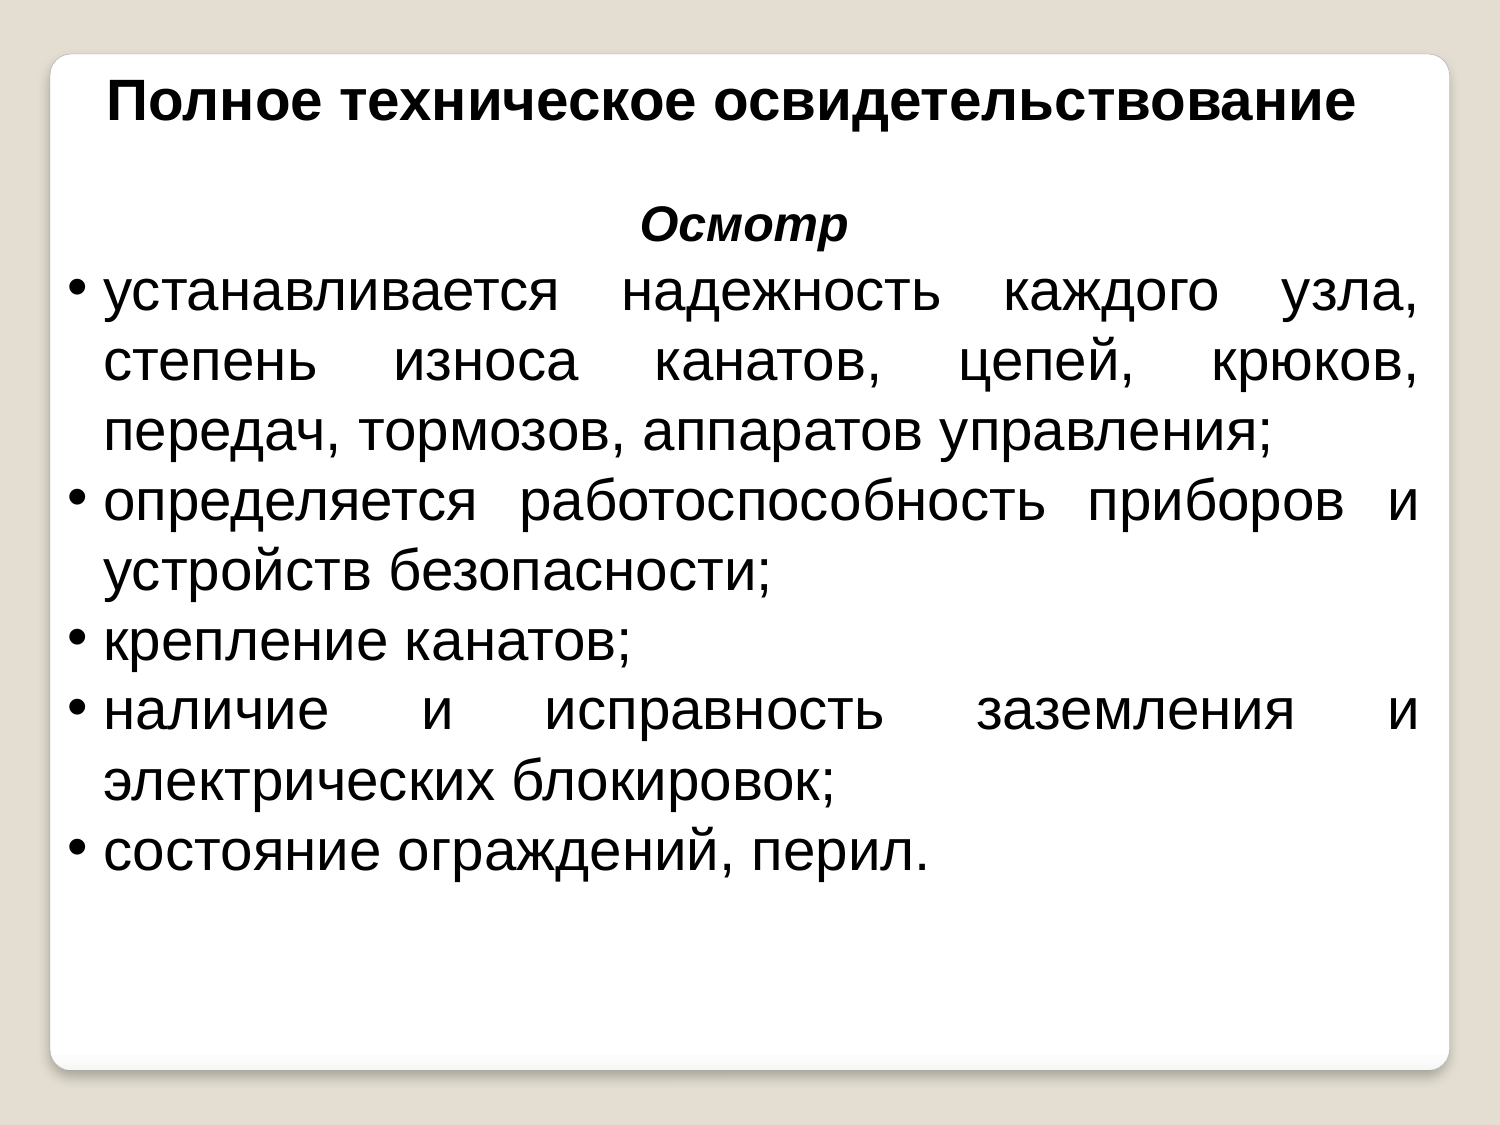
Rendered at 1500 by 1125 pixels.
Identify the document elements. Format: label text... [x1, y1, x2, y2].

text_box Осмотр устанавливается надежность каждого узла, степень износа канатов, цепей, крюков, передач, тормозов, аппаратов управления; определяется работоспособность приборов и устройств безопасности; крепление канатов; наличие и исправность заземления и электрических блокировок; состояние ограждений, перил. [53, 184, 1436, 890]
text_box Полное техническое освидетельствование [76, 54, 1388, 140]
